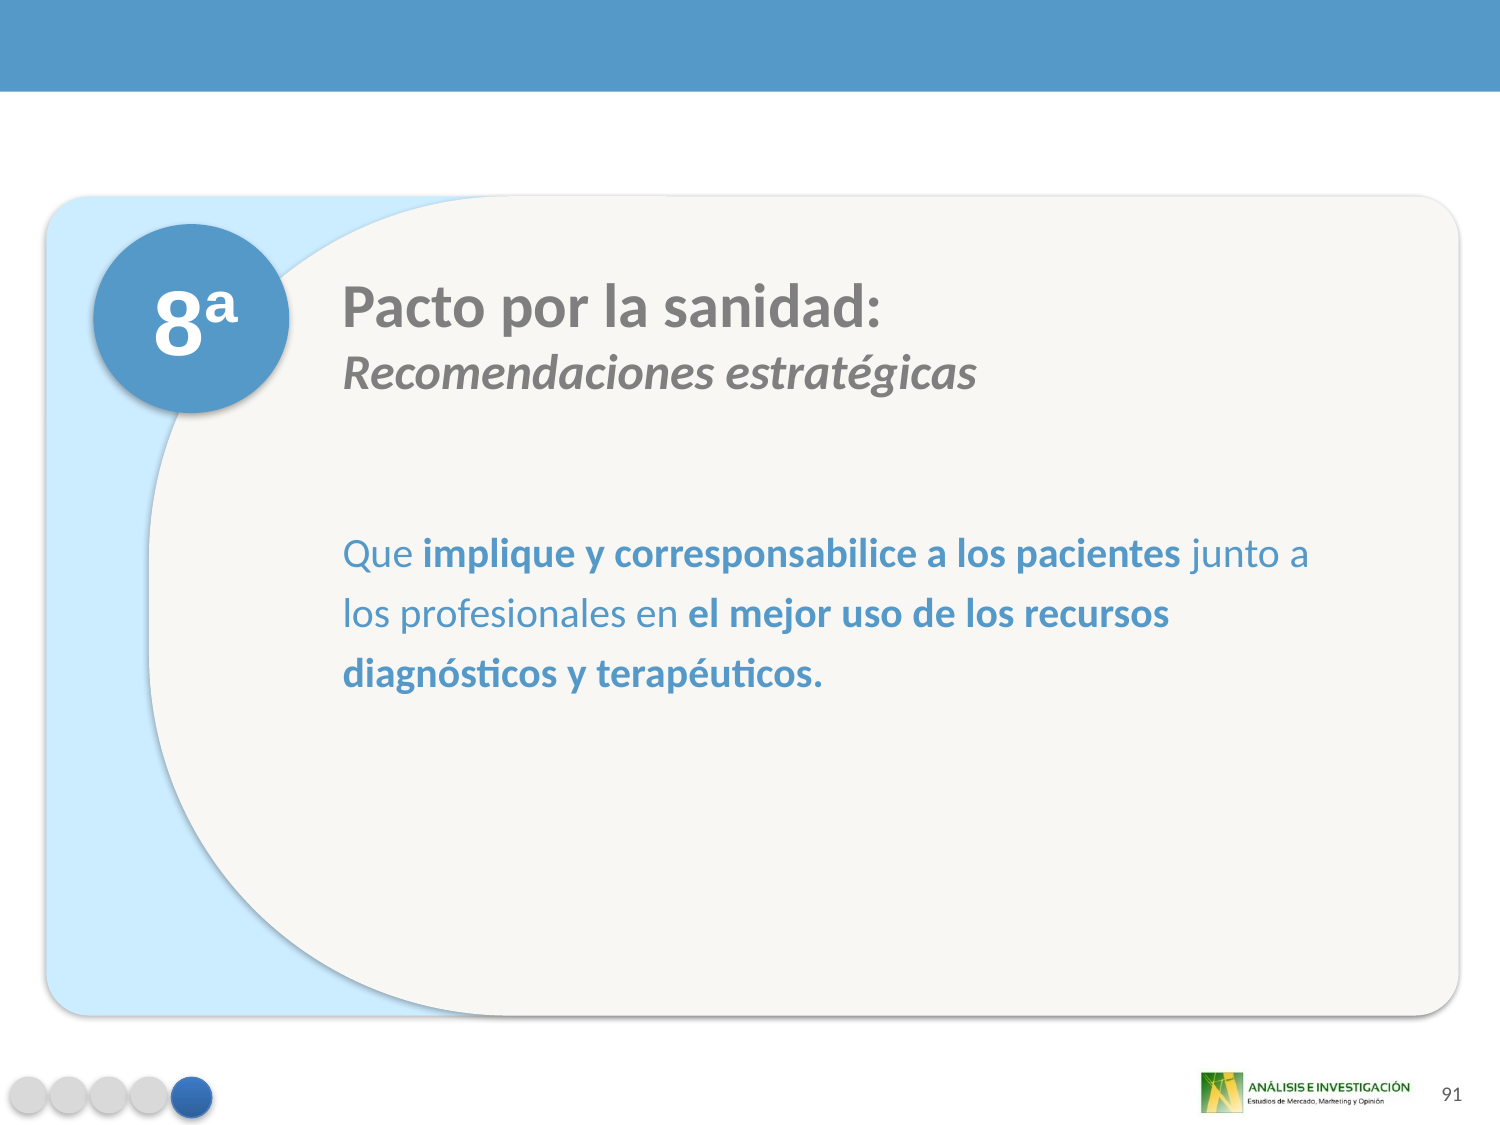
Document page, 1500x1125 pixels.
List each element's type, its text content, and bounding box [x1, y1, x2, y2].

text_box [10, 1077, 212, 1118]
text_box [148, 196, 1459, 1016]
text_box Pacto por la sanidad: Recomendaciones estratégicas [324, 273, 1459, 415]
text_box [46, 196, 470, 1016]
picture [1197, 1068, 1416, 1117]
text_box 8ª [93, 224, 290, 414]
text_box Que implique y corresponsabilice a los pacientes junto a los profesionales en el mejor uso de los recursos diagnósticos y terapéuticos. [324, 498, 1376, 714]
